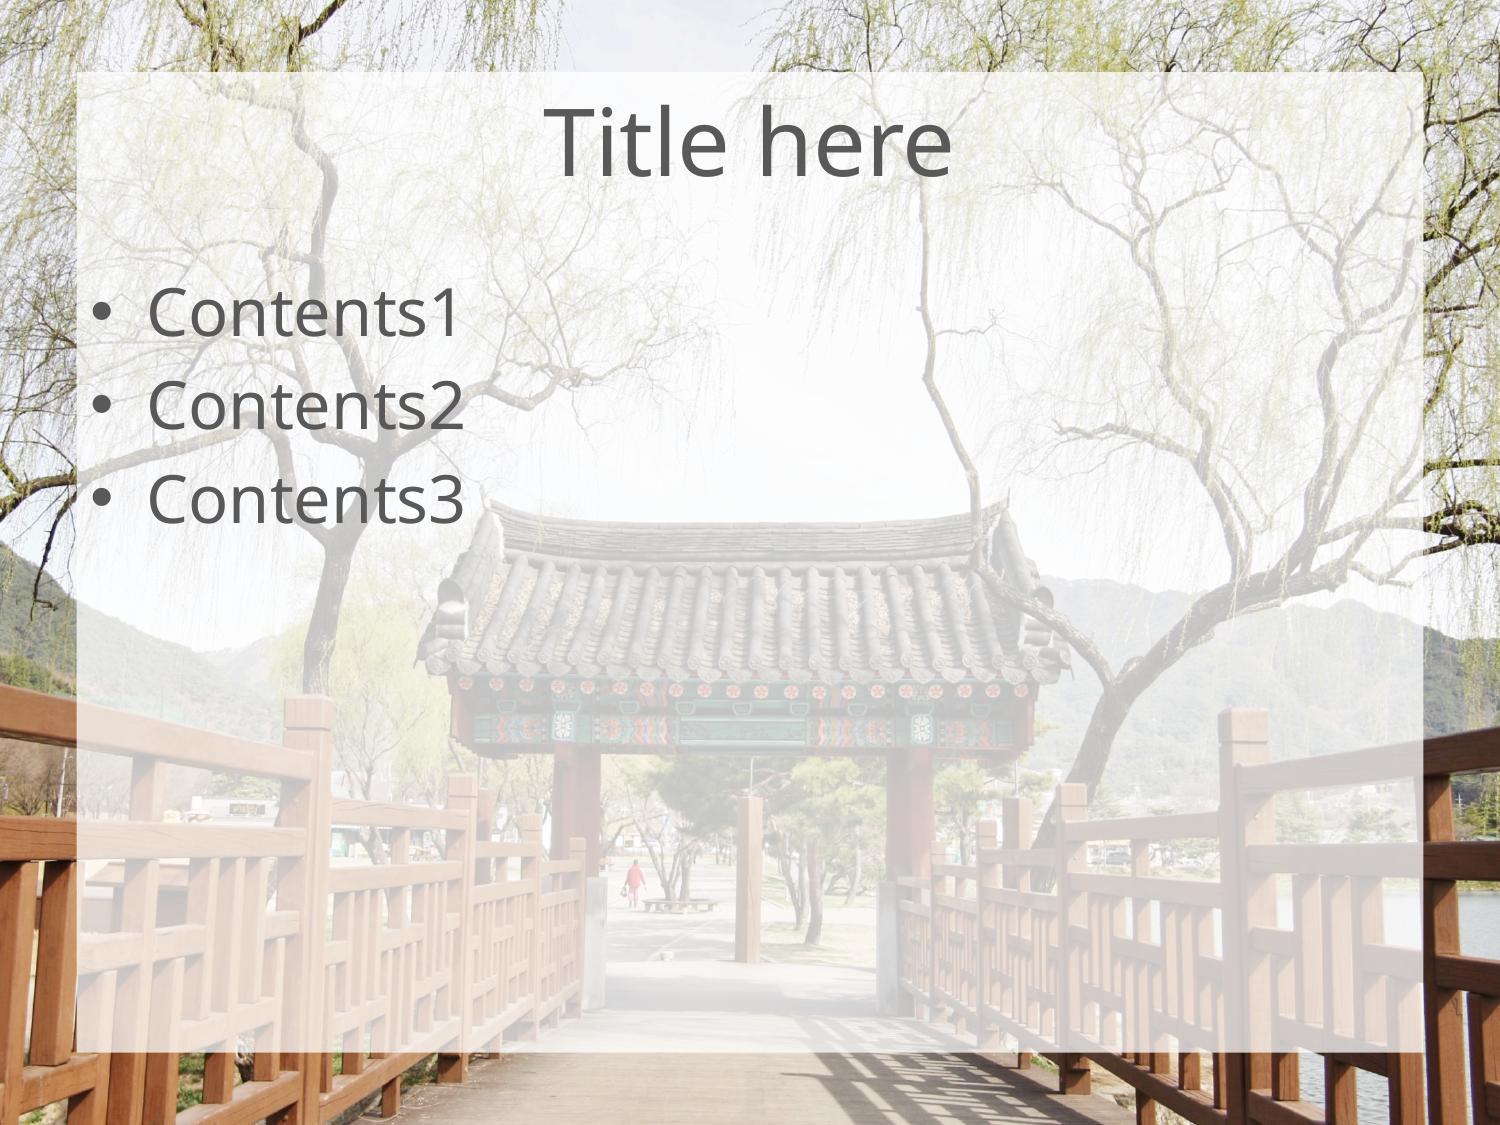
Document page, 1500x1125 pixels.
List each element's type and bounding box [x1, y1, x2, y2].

text_box [0, 0, 1500, 1125]
